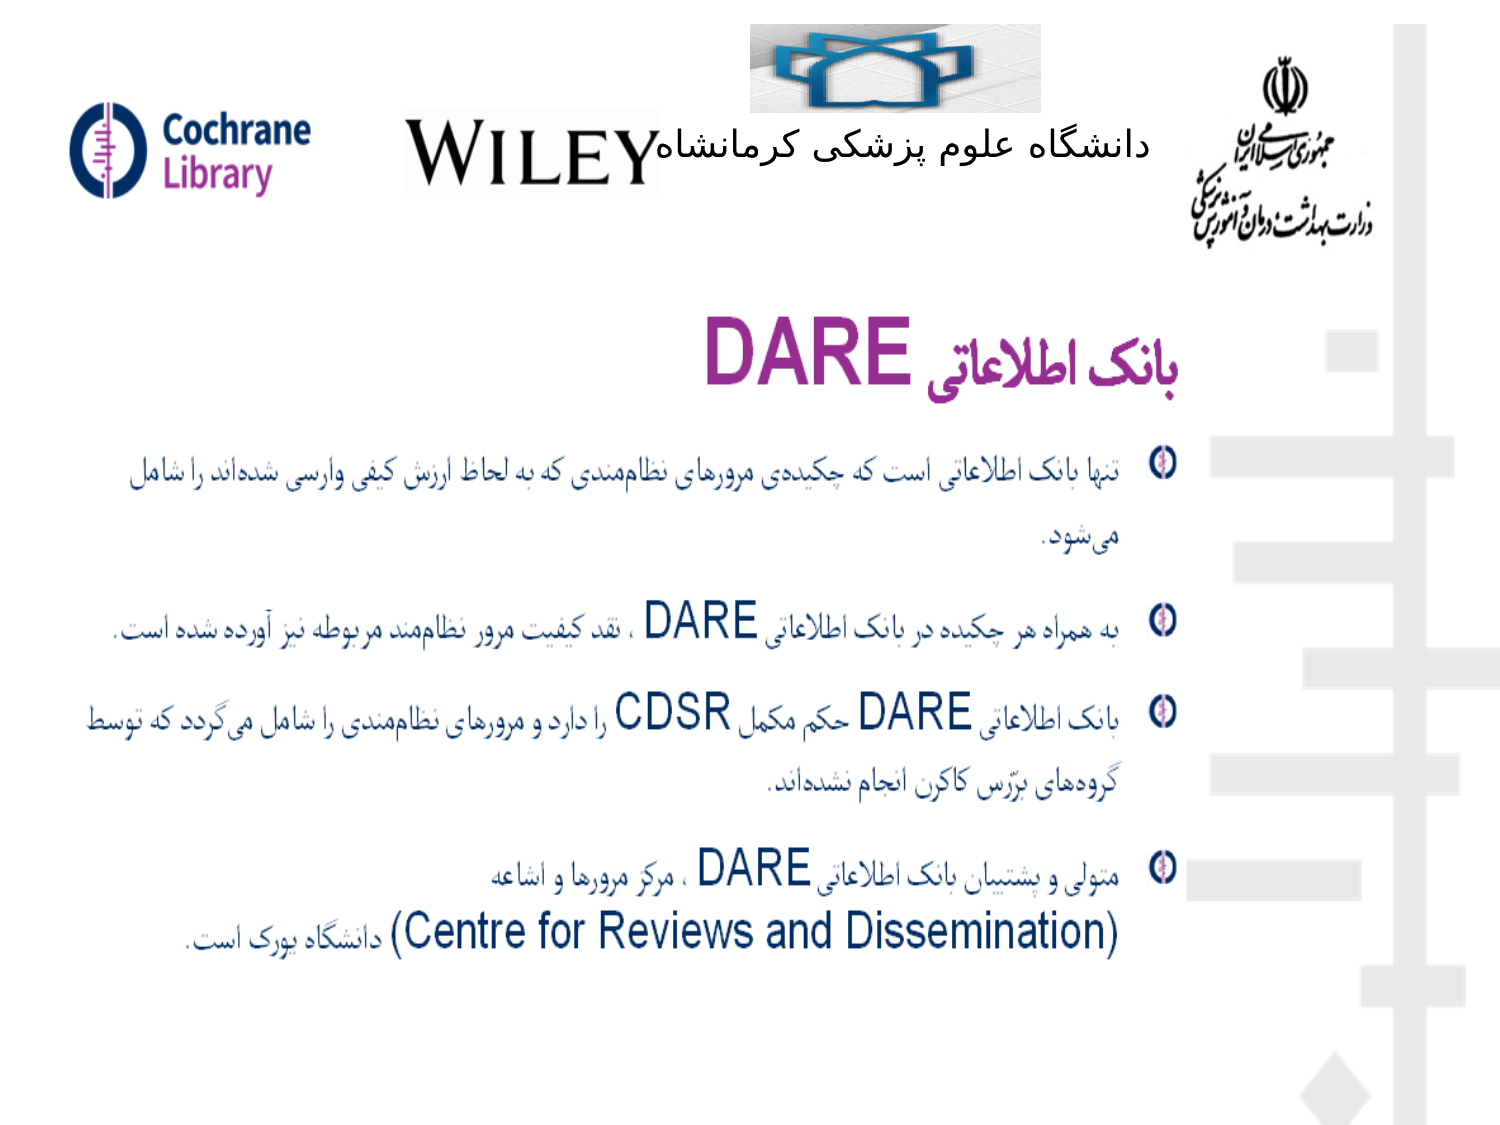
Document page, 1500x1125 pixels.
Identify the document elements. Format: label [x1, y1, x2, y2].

picture [749, 24, 1041, 113]
list [0, 24, 1500, 1125]
